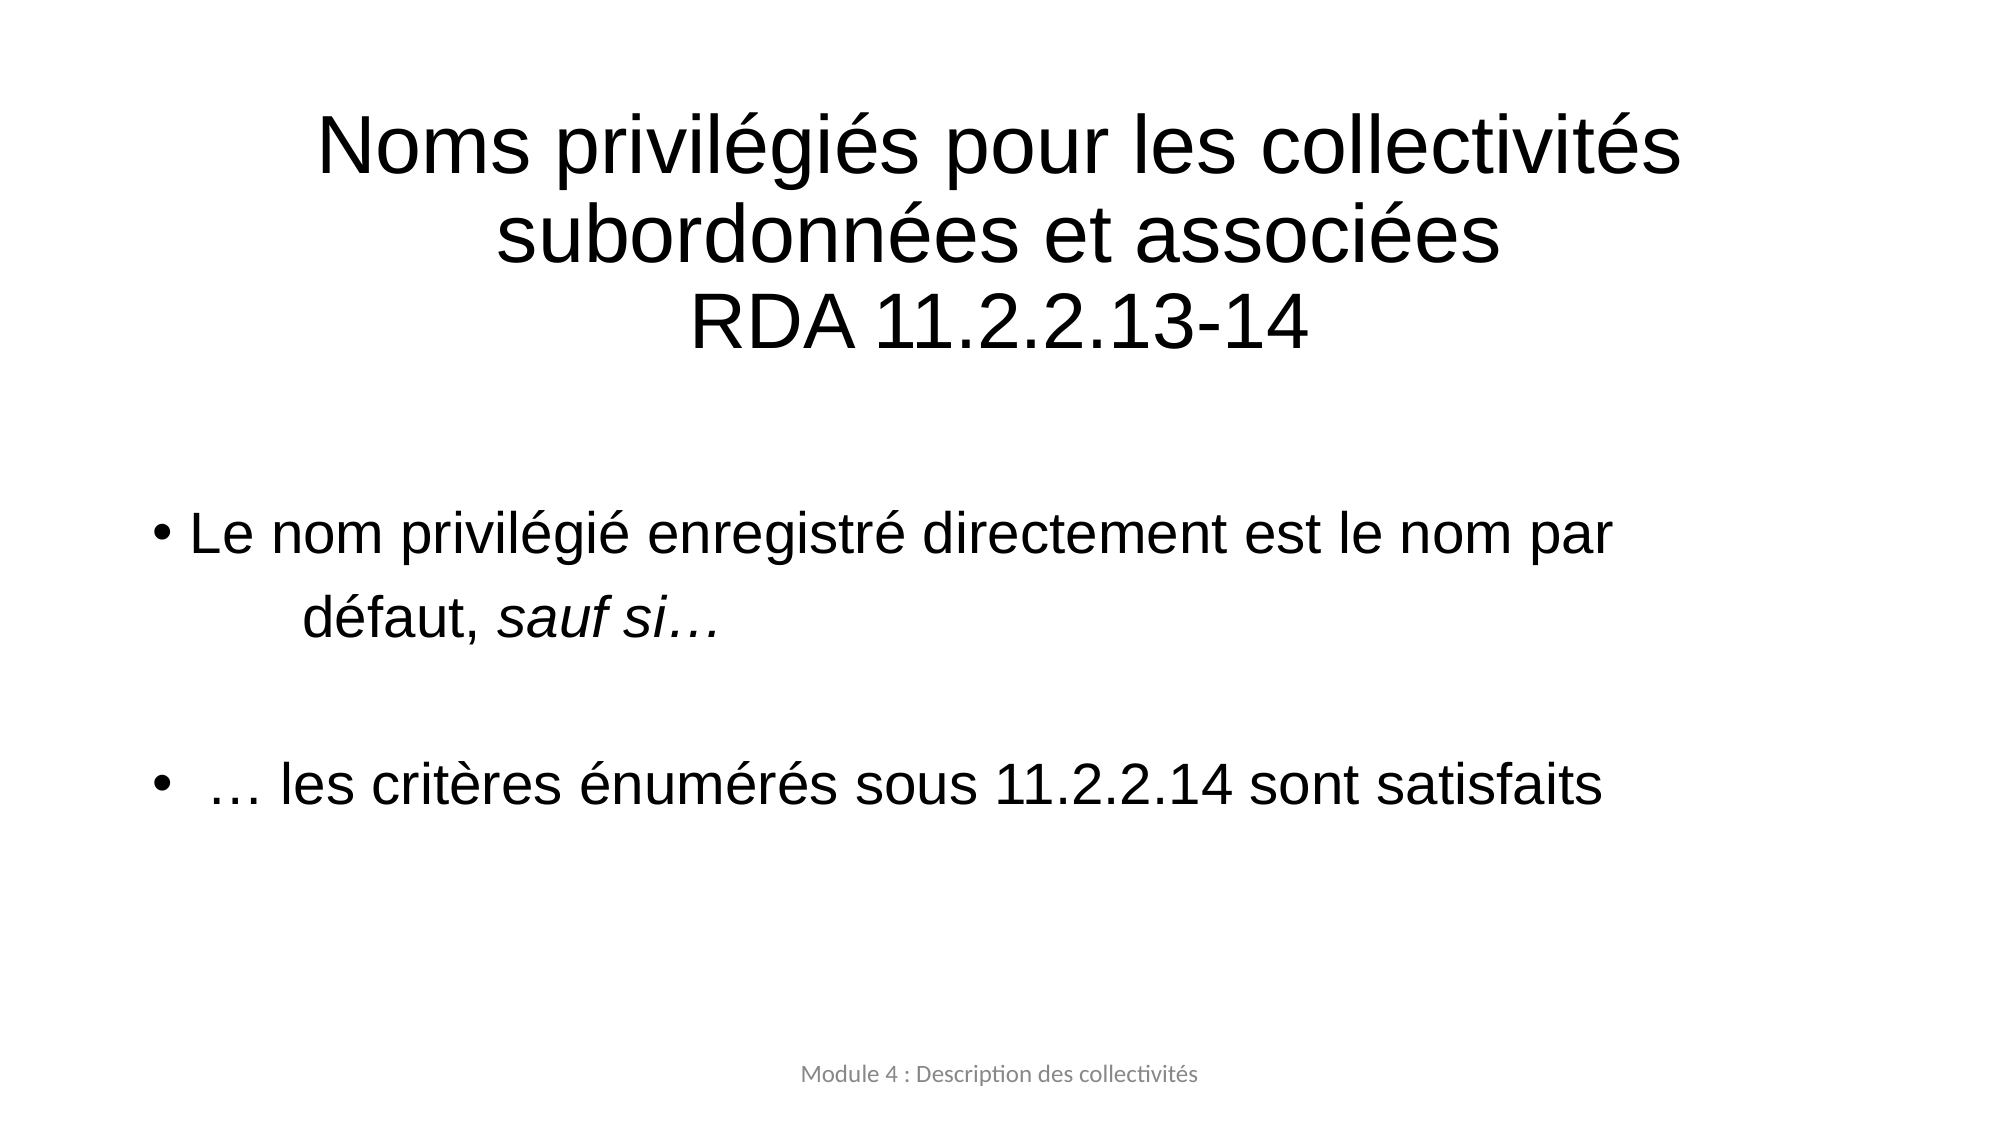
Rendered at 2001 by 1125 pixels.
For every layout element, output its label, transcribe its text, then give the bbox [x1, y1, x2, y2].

title Noms privilégiés pour les collectivités subordonnées et associées RDA 11.2.2.13‐14 [137, 100, 1863, 278]
footer Module 4 : Description des collectivités [662, 1042, 1338, 1103]
list Le nom privilégié enregistré directement est le nom par défaut, sauf si… … les critères énumérés sous 11.2.2.14 sont satisfaits [137, 495, 1640, 1041]
